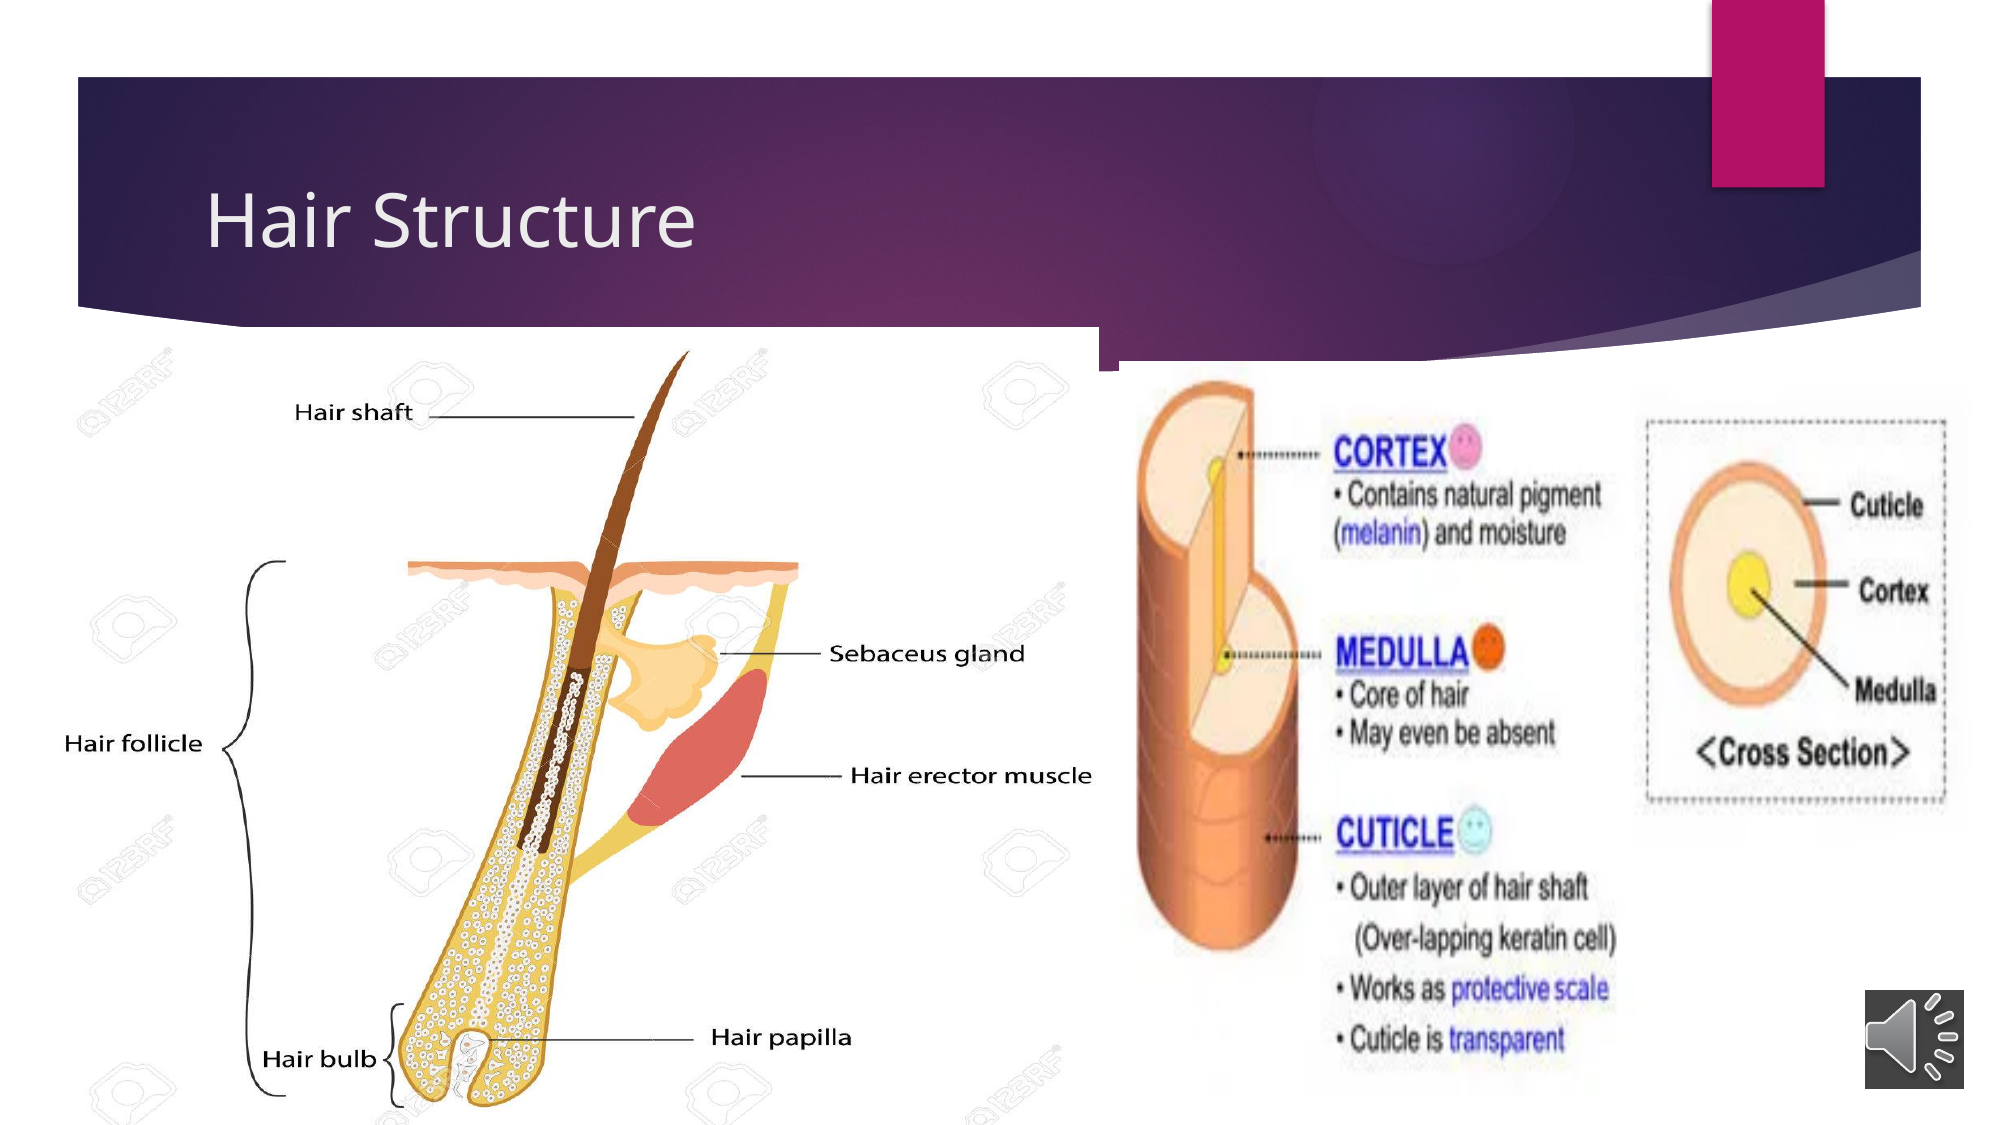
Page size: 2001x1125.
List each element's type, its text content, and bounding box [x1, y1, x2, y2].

title Hair Structure [189, 159, 1627, 276]
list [46, 327, 1099, 1125]
picture [1119, 360, 1972, 1097]
